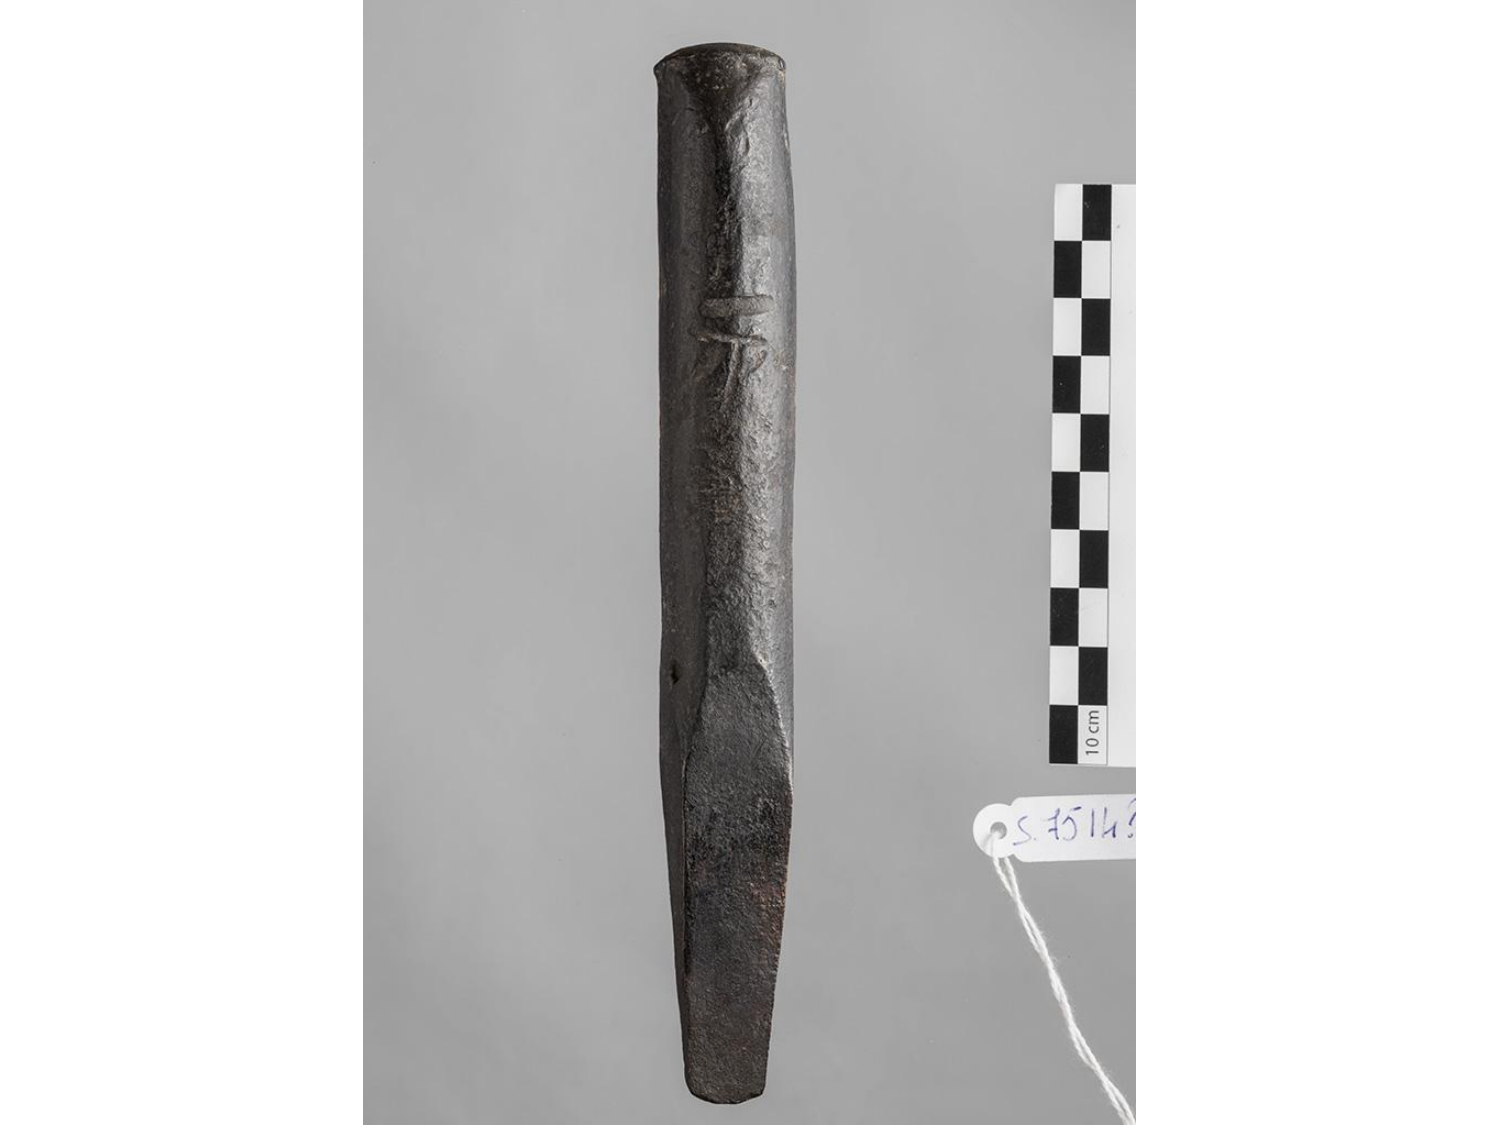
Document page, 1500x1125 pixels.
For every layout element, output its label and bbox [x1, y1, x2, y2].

picture [363, 0, 1136, 1125]
